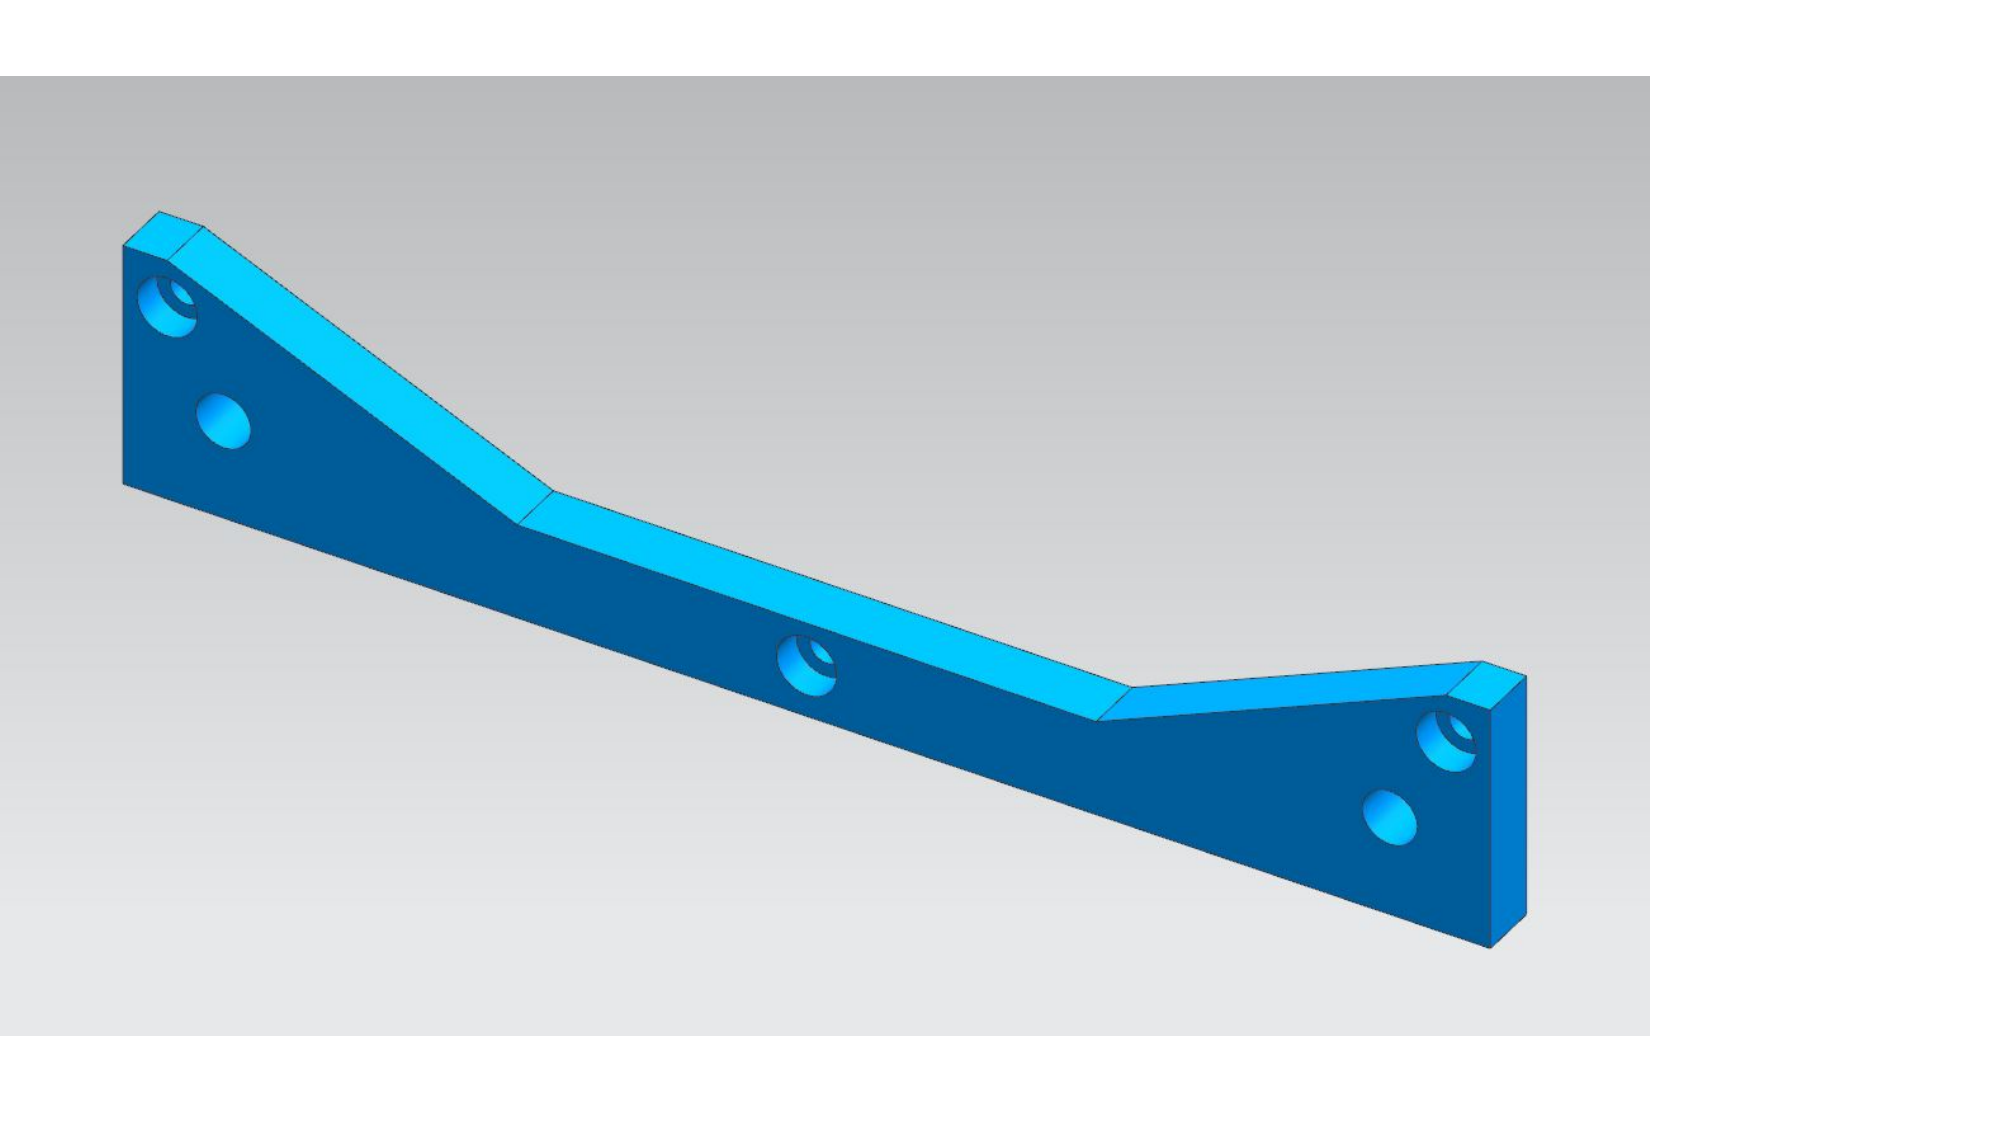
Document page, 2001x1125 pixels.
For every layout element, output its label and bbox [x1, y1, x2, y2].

picture [0, 76, 1650, 1036]
